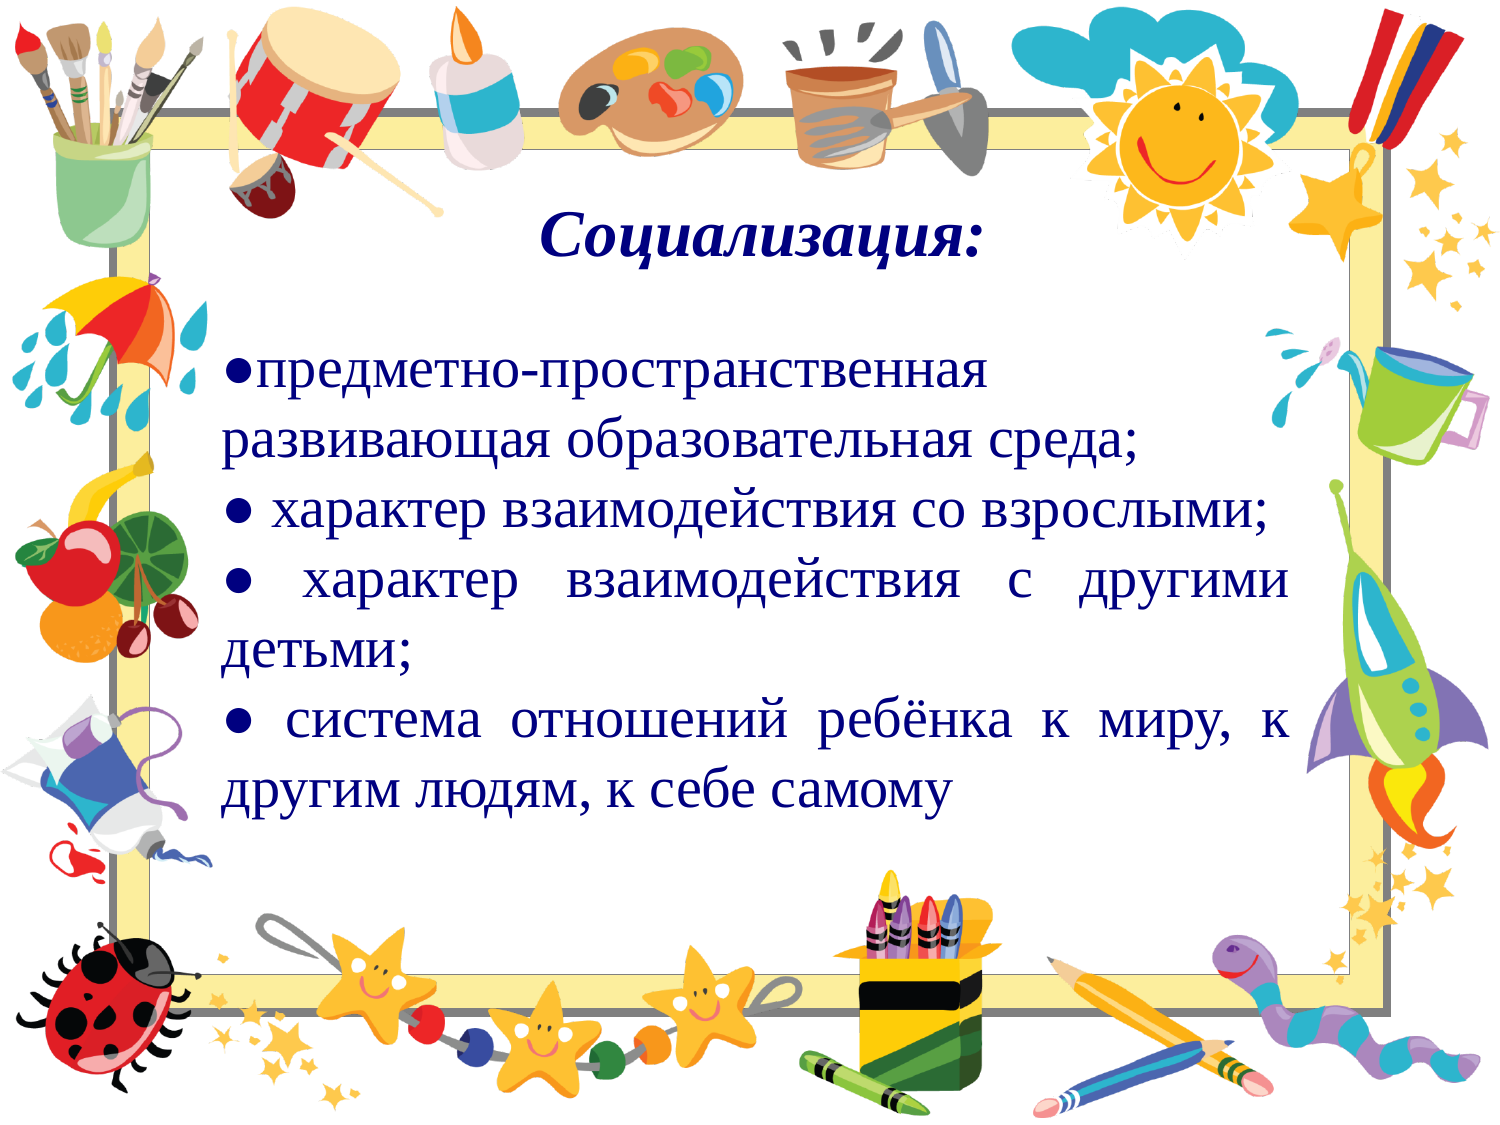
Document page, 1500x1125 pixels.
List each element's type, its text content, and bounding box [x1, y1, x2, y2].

picture [0, 6, 1500, 1118]
text_box Социализация: ●предметно-пространственная развивающая образовательная среда; ● характер взаимодействия со взрослыми; ● характер взаимодействия с другими детьми; ● система отношений ребёнка к миру, к другим людям, к себе самому [206, 181, 1306, 827]
